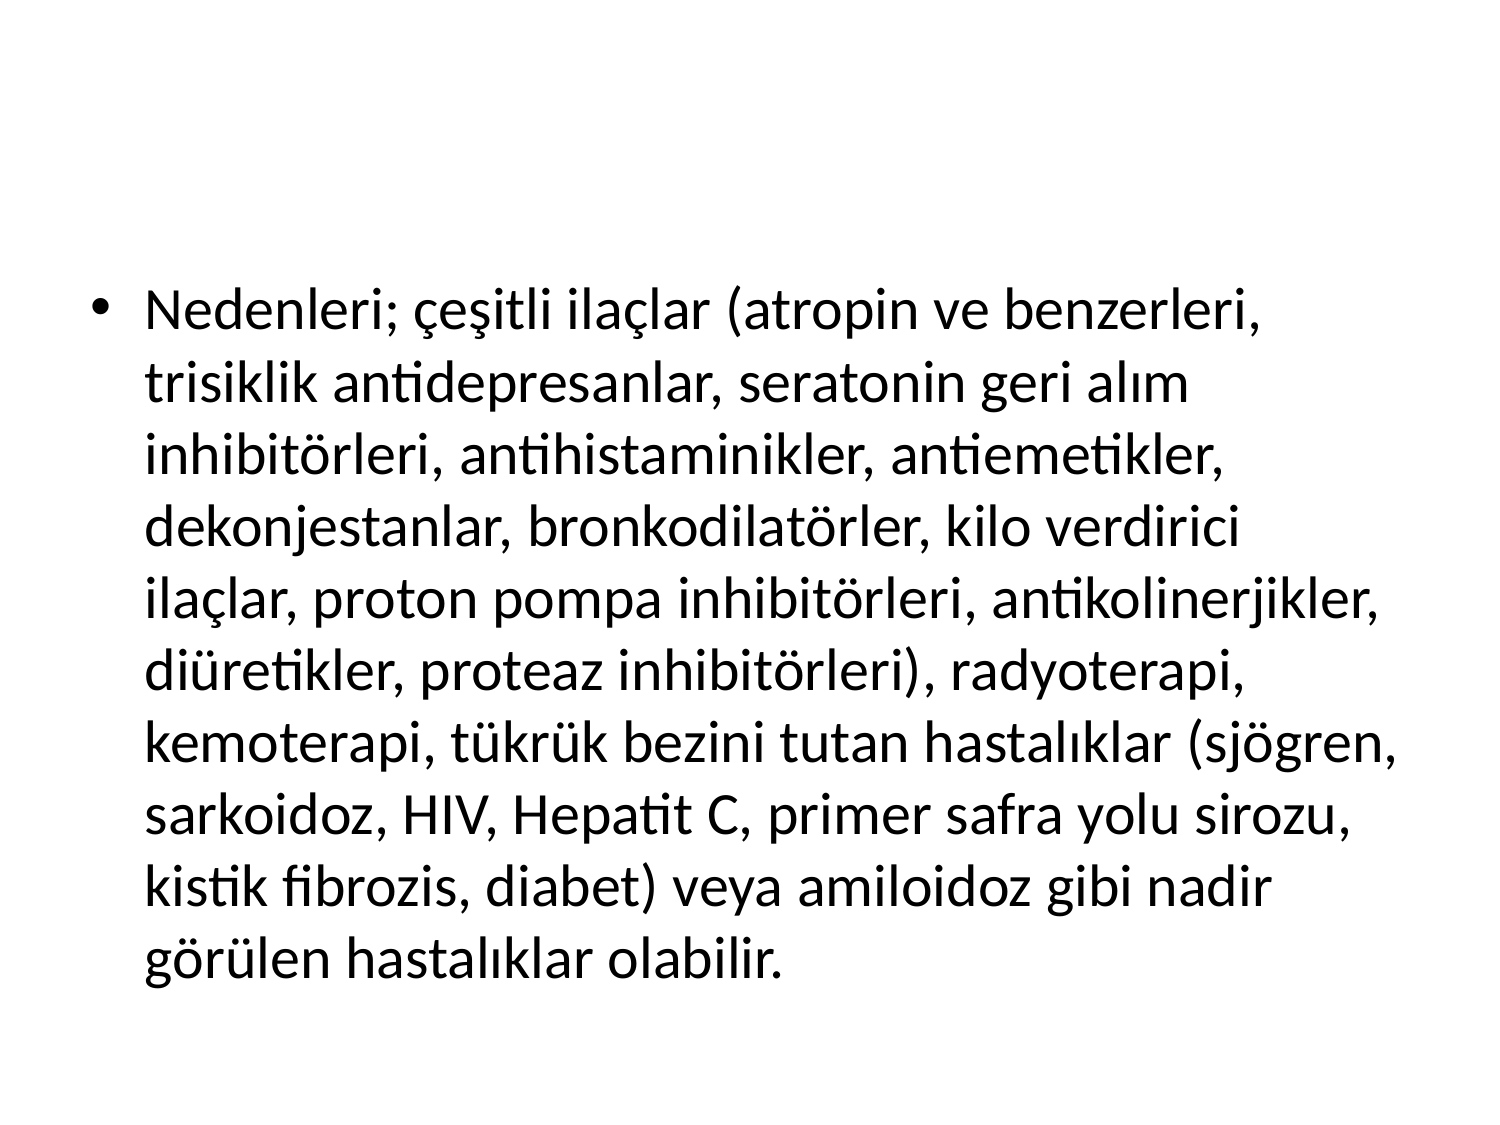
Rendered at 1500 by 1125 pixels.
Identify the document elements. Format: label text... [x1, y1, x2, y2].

list Nedenleri; çeşitli ilaçlar (atropin ve benzerleri, trisiklik antidepresanlar, seratonin geri alım inhibitörleri, antihistaminikler, antiemetikler, dekonjestanlar, bronkodilatörler, kilo verdirici ilaçlar, proton pompa inhibitörleri, antikolinerjikler, diüretikler, proteaz inhibitörleri), radyoterapi, kemoterapi, tükrük bezini tutan hastalıklar (sjögren, sarkoidoz, HIV, Hepatit C, primer safra yolu sirozu, kistik fibrozis, diabet) veya amiloidoz gibi nadir görülen hastalıklar olabilir. [75, 262, 1425, 1005]
